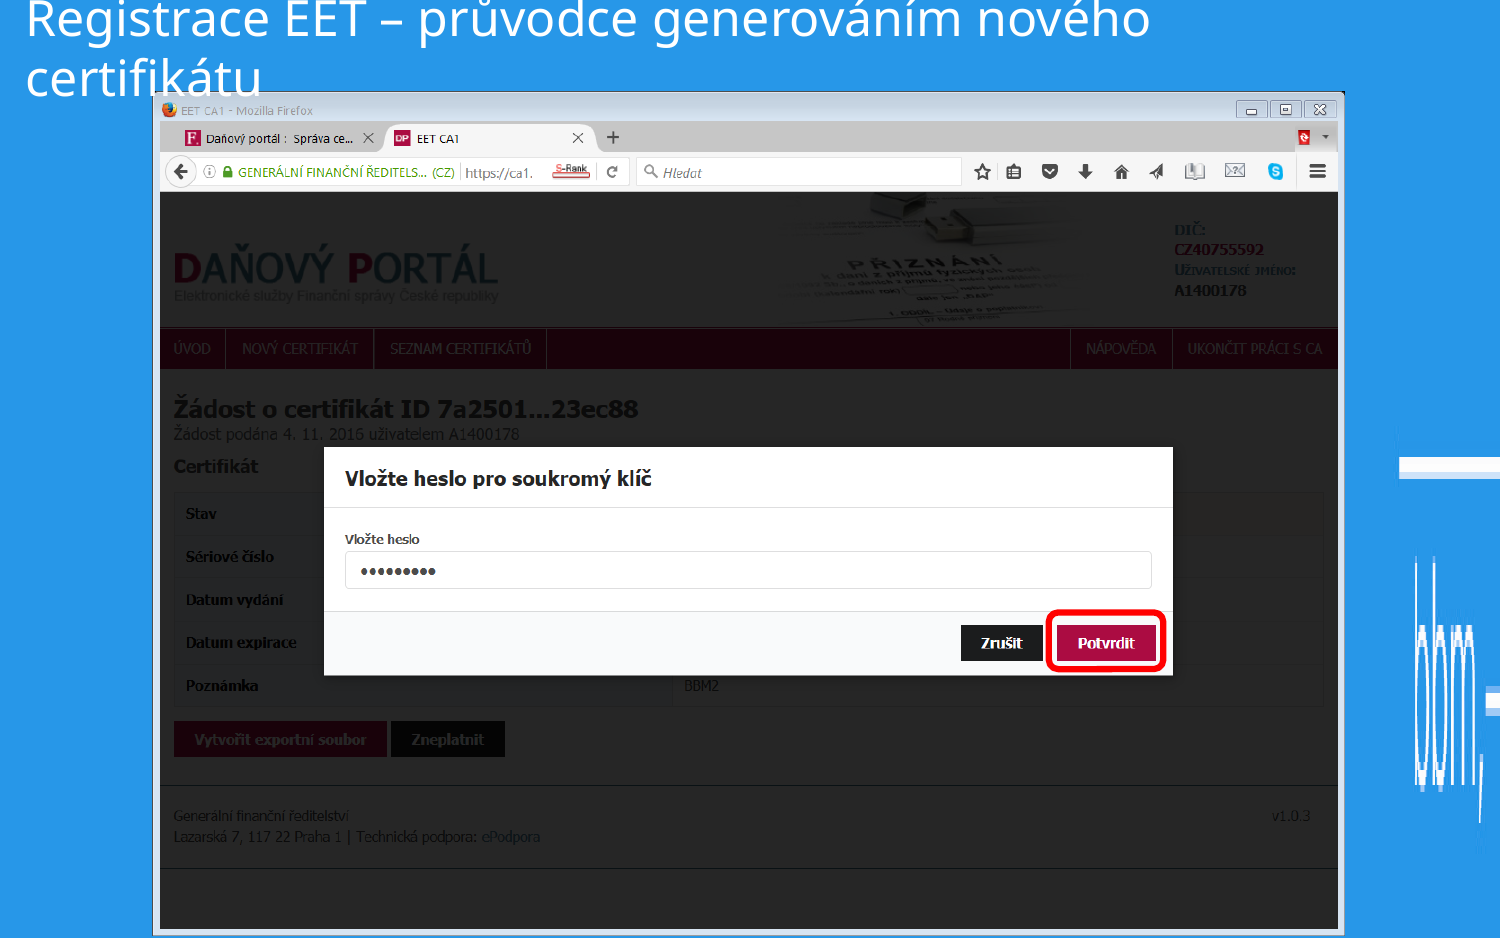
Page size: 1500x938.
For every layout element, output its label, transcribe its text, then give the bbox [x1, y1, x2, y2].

picture [0, 0, 1500, 938]
text_box Registrace EET – průvodce generováním nového certifikátu [0, 0, 1394, 92]
